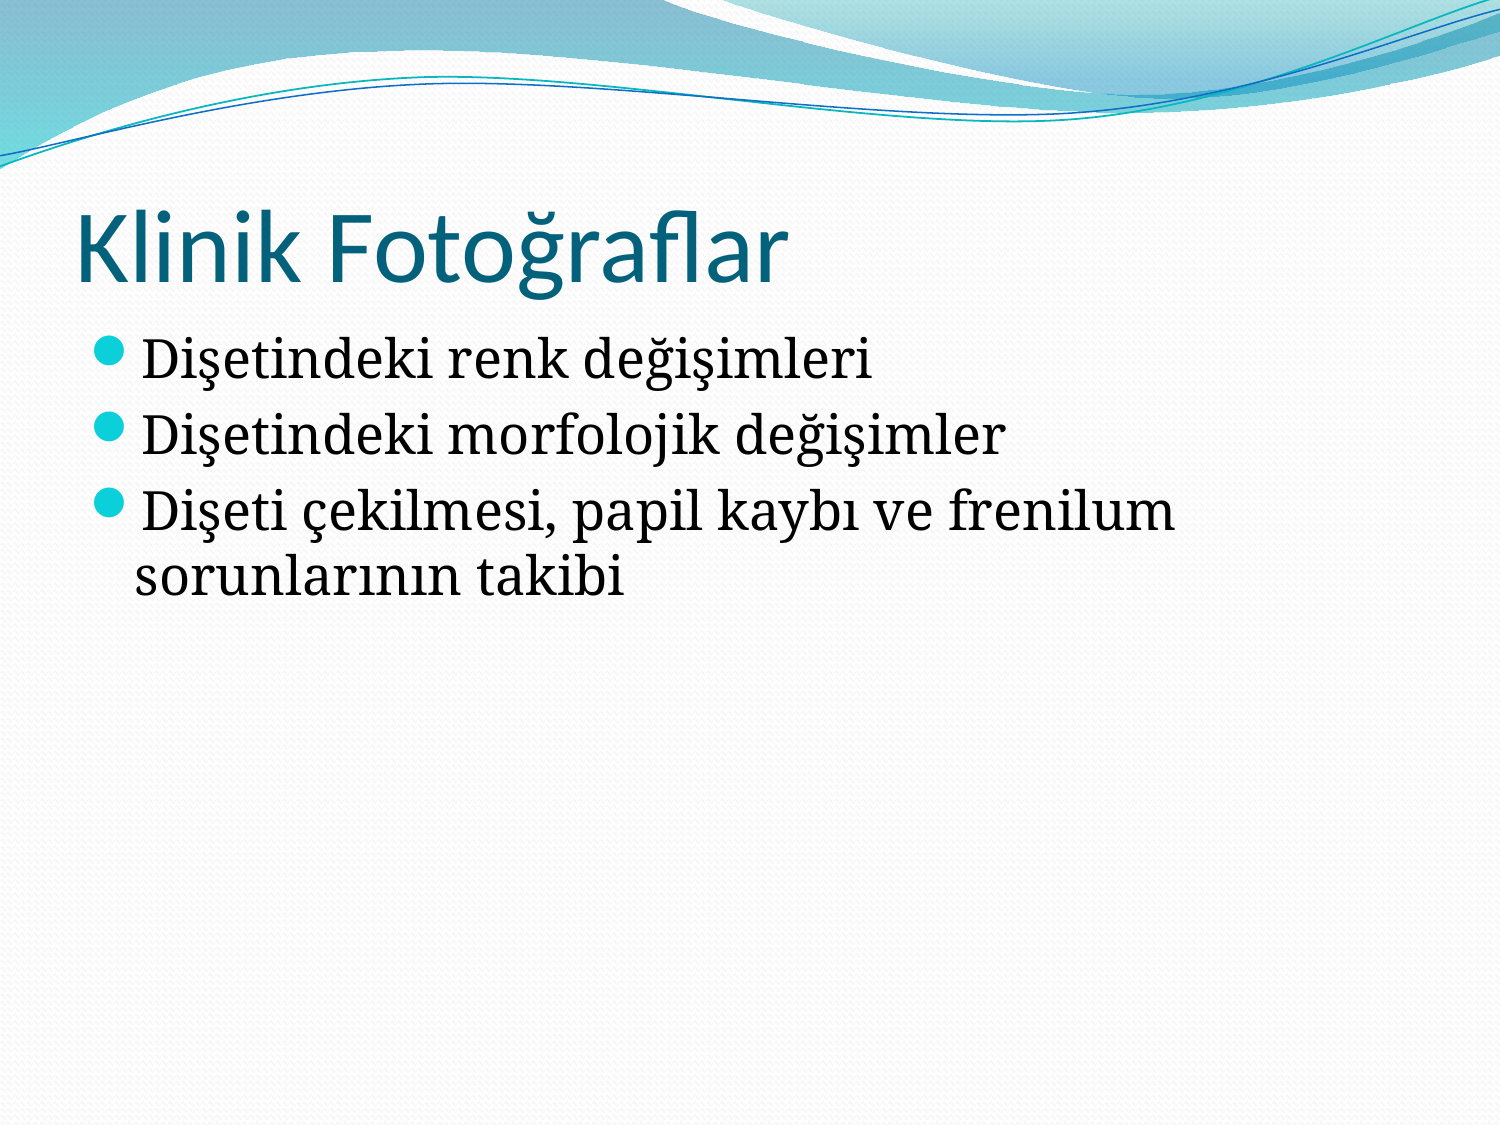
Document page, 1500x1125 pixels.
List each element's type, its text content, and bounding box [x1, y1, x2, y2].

title Klinik Fotoğraflar [75, 115, 1425, 303]
list Dişetindeki renk değişimleri Dişetindeki morfolojik değişimler Dişeti çekilmesi, papil kaybı ve frenilum sorunlarının takibi [75, 317, 1425, 1038]
